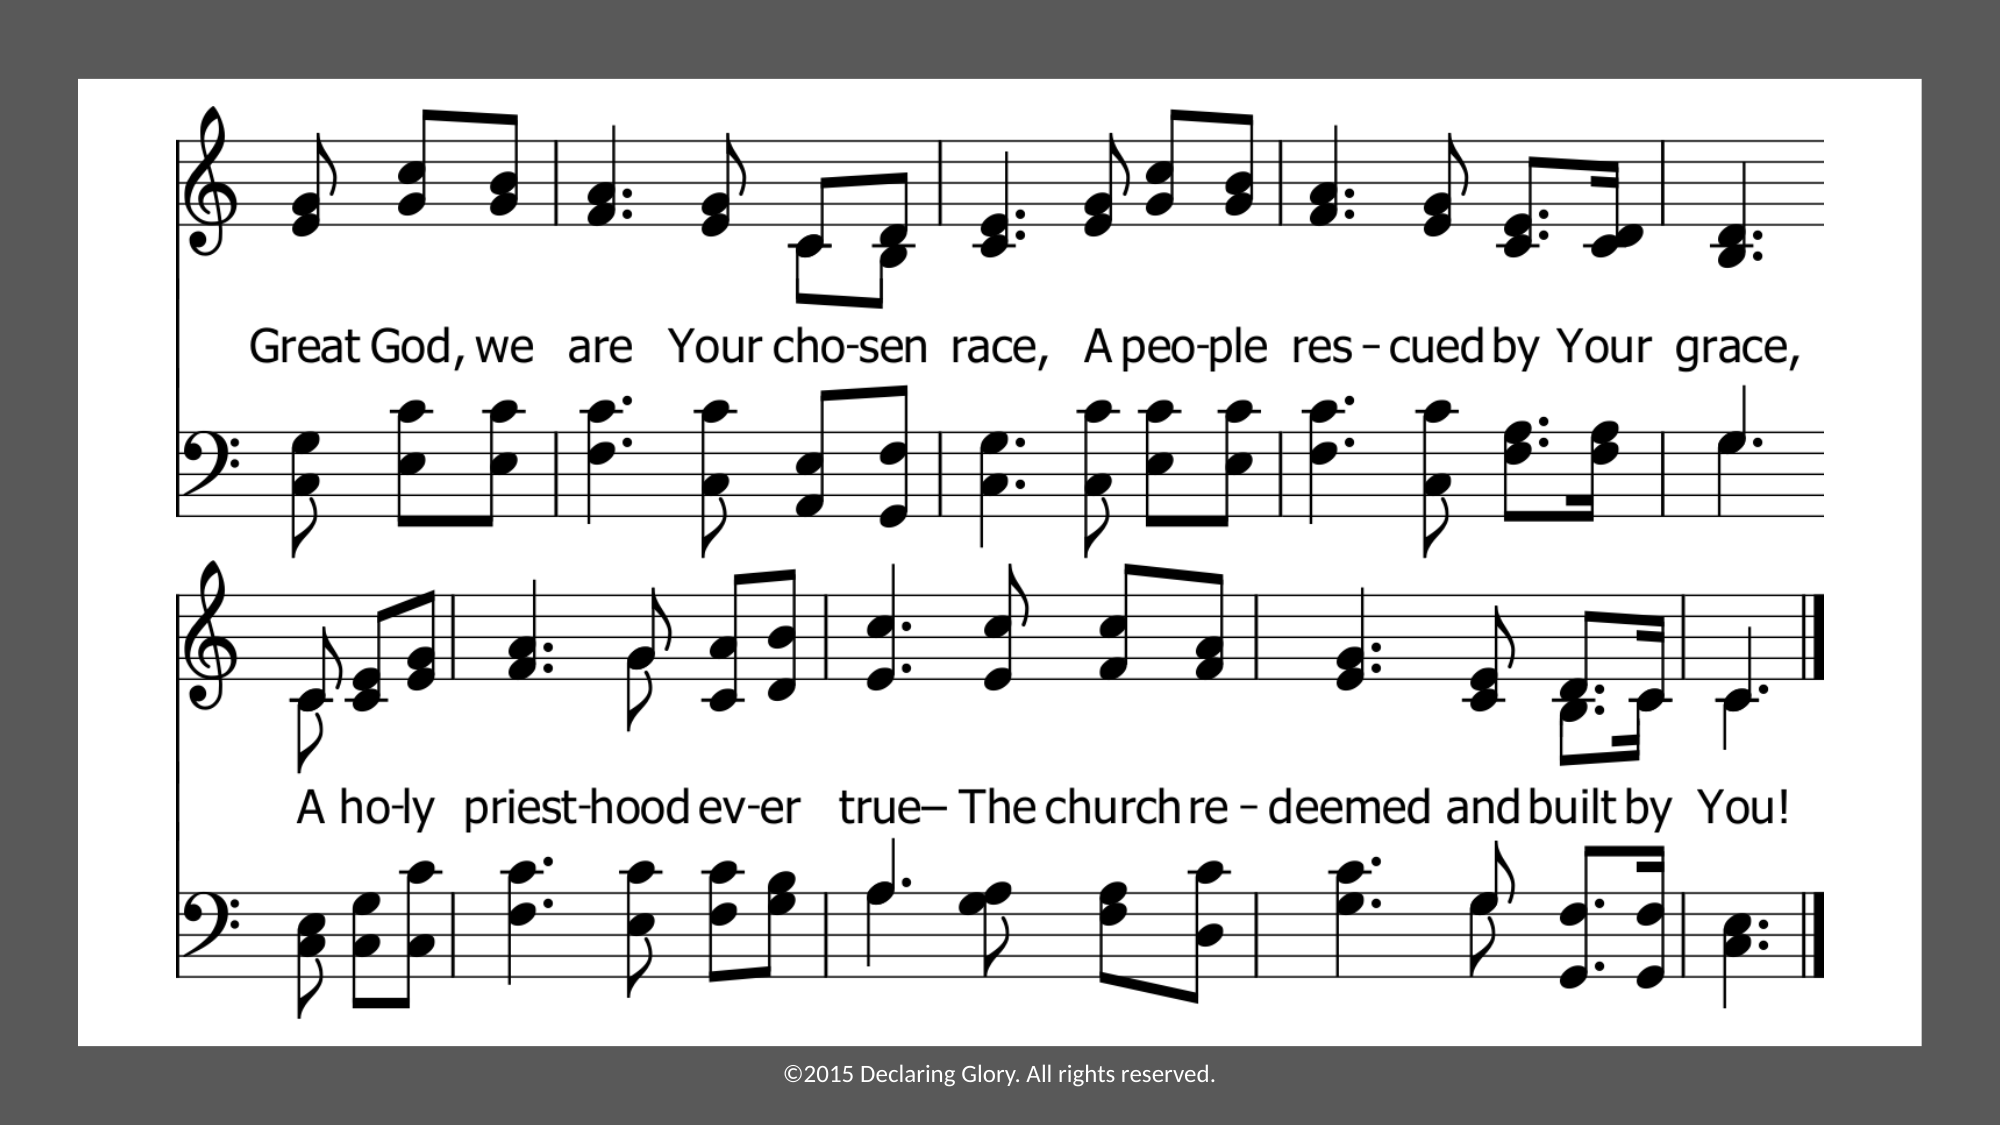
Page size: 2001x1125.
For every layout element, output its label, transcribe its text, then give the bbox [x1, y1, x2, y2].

text_box [77, 78, 1923, 1047]
footer ©2015 Declaring Glory. All rights reserved. [662, 1042, 1338, 1103]
text_box [0, 0, 2000, 1125]
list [176, 105, 1824, 1020]
